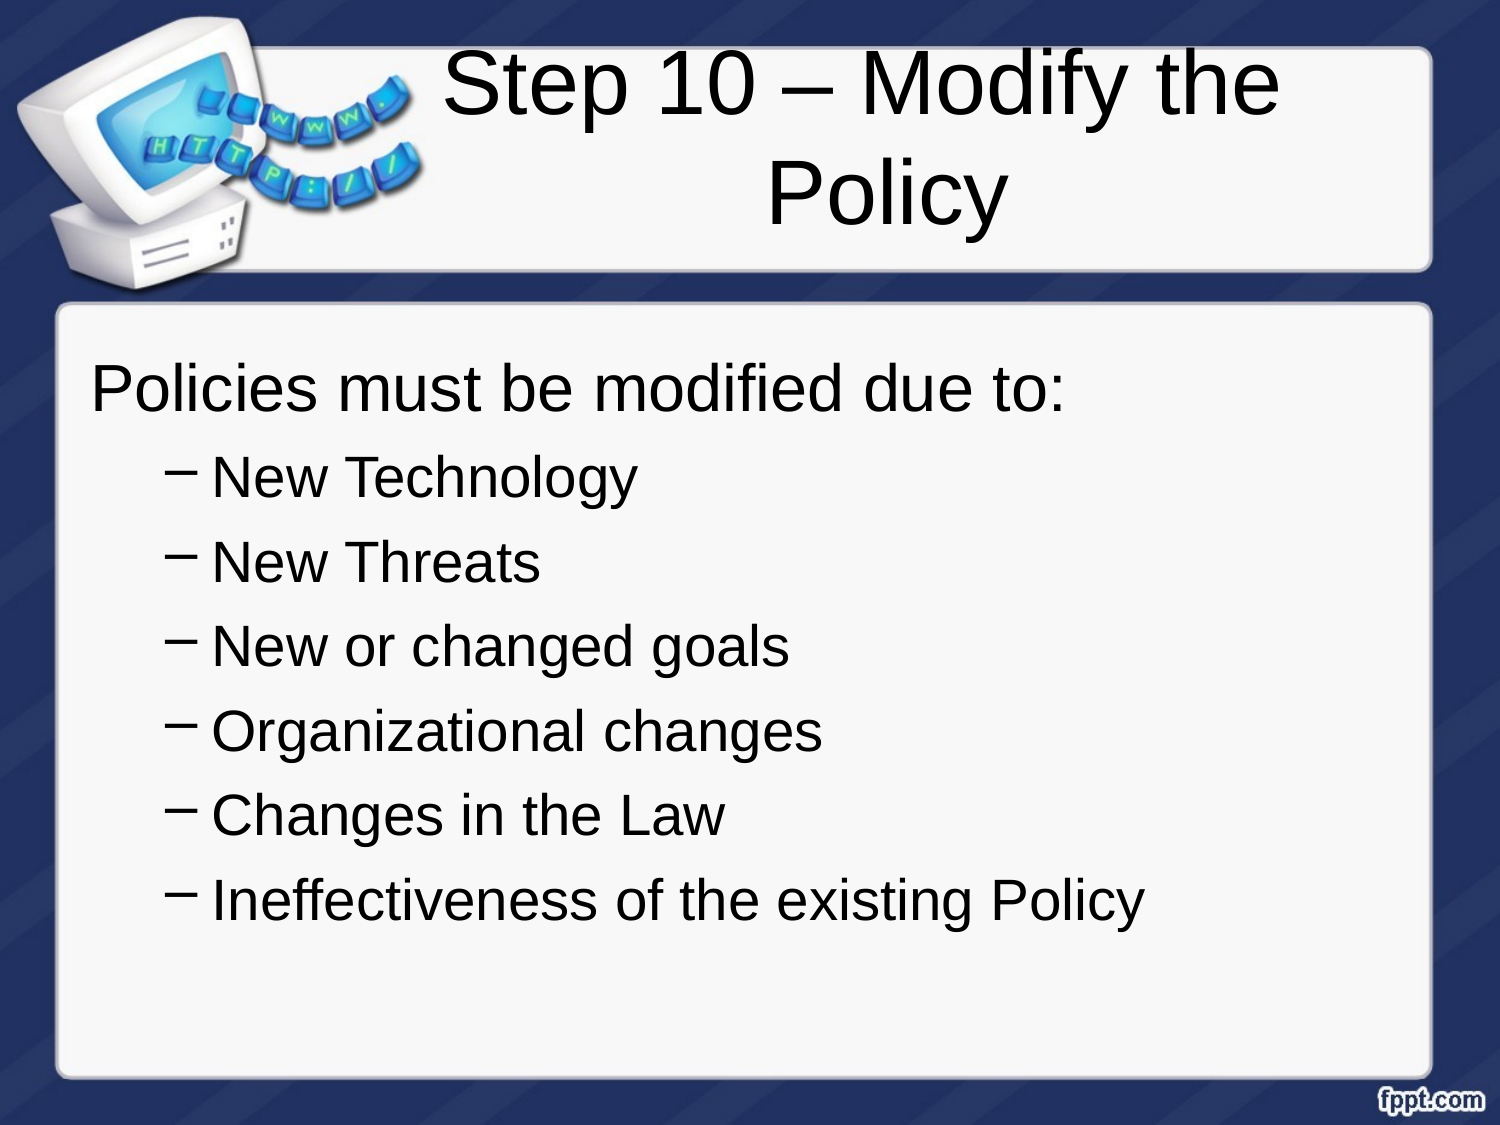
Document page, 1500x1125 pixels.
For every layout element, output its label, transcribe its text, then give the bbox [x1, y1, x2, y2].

picture [0, 0, 1500, 1125]
text_box Policies must be modified due to: New Technology New Threats New or changed goals Organizational changes Changes in the Law Ineffectiveness of the existing Policy [87, 326, 1151, 932]
title Step 10 – Modify the Policy [439, 20, 1284, 243]
